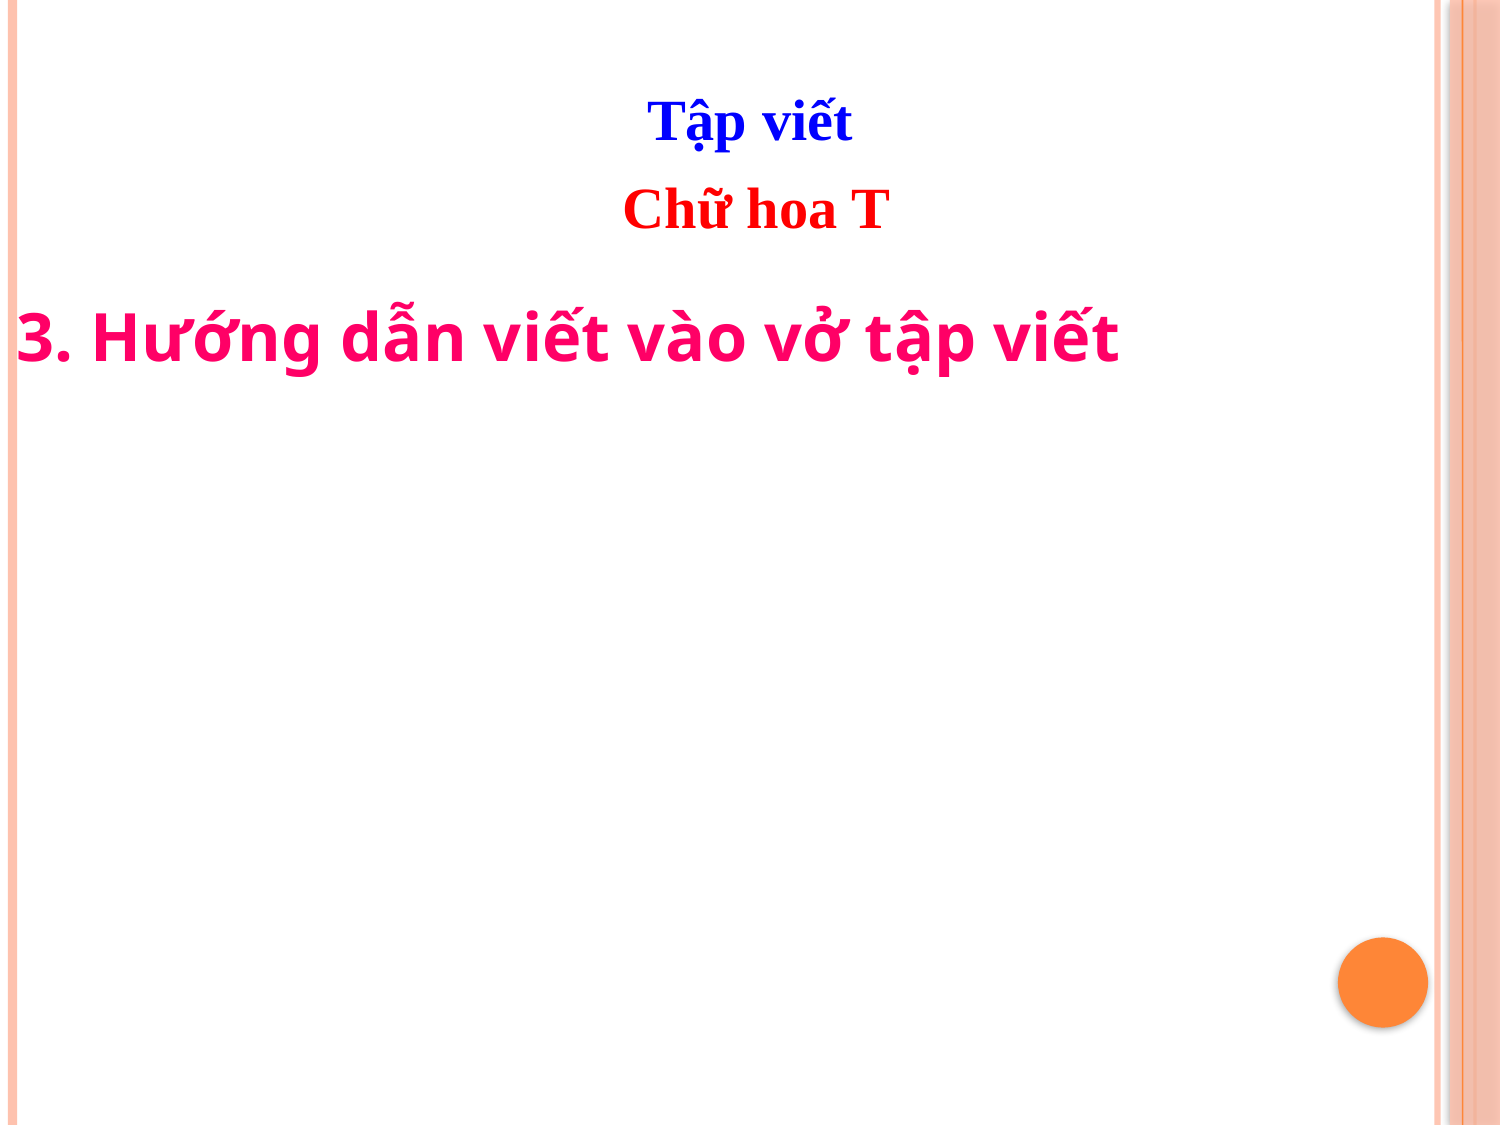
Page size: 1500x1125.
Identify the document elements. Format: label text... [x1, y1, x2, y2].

text_box 3. Hướng dẫn viết vào vở tập viết [0, 287, 1175, 383]
text_box Tập viết [0, 75, 1500, 160]
text_box Chữ hoa T [324, 162, 1188, 248]
